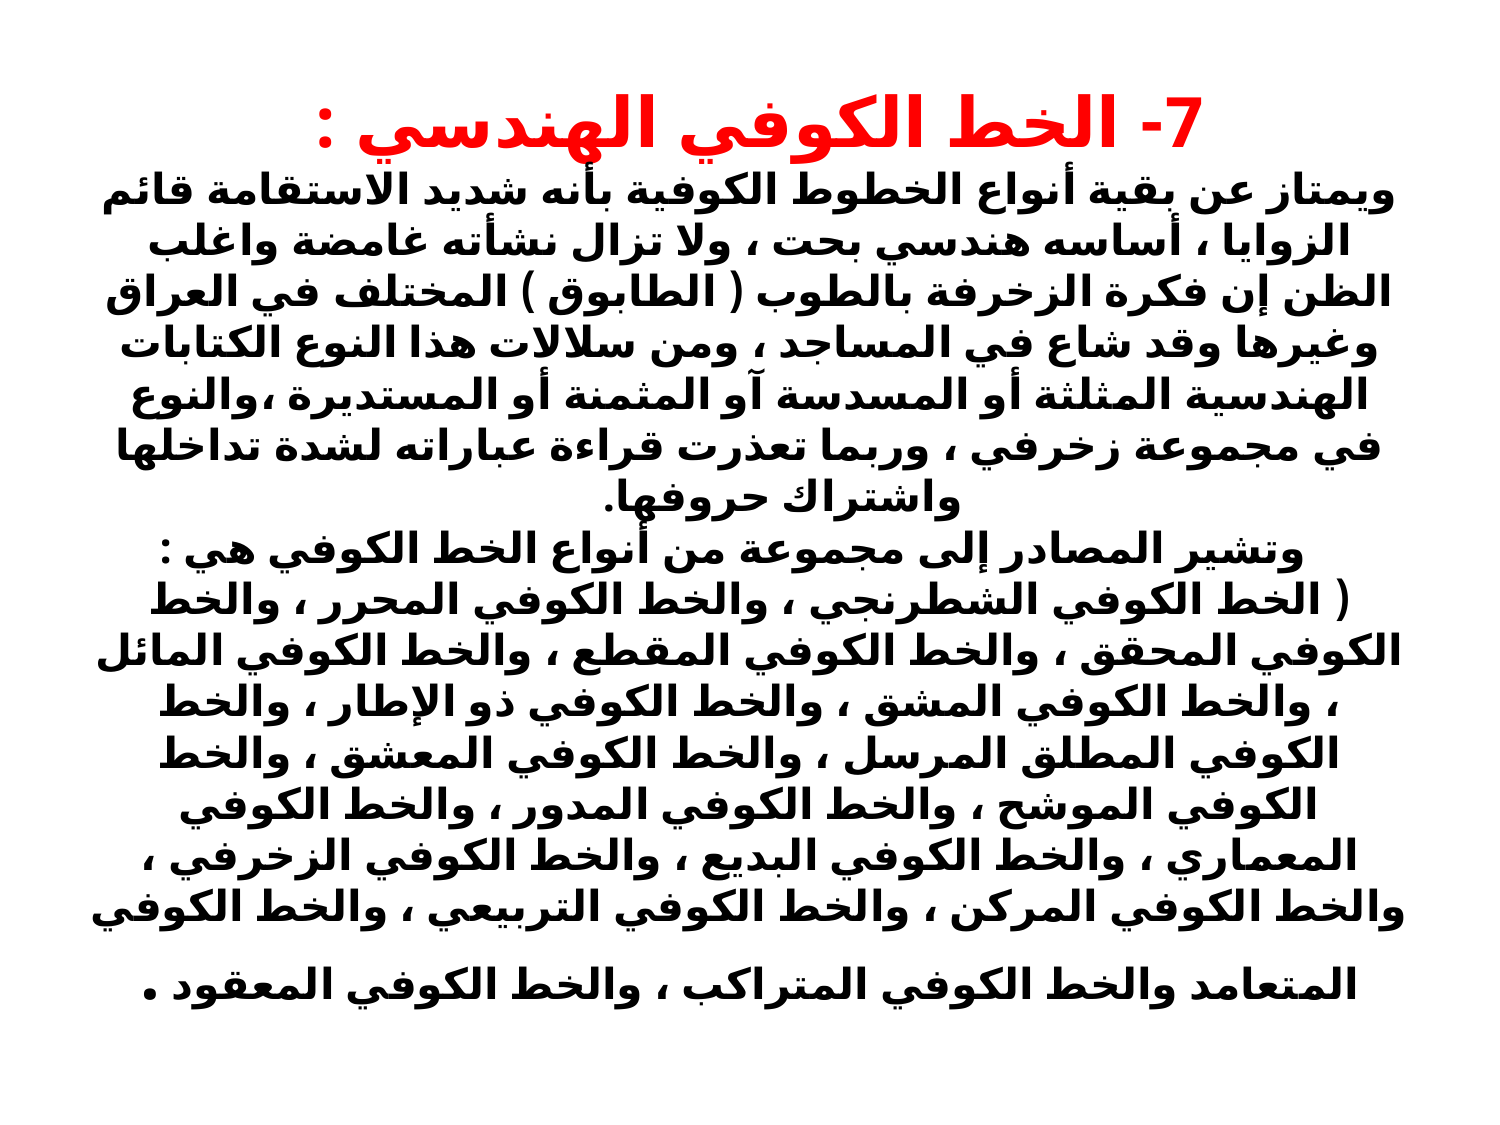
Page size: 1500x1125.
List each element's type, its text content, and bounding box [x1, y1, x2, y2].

title 7- الخط الكوفي الهندسي : ويمتاز عن بقية أنواع الخطوط الكوفية بأنه شديد الاستقامة قائم الزوايا ، أساسه هندسي بحت ، ولا تزال نشأته غامضة واغلب الظن إن فكرة الزخرفة بالطوب ( الطابوق ) المختلف في العراق وغيرها وقد شاع في المساجد ، ومن سلالات هذا النوع الكتابات الهندسية المثلثة أو المسدسة آو المثمنة أو المستديرة ،والنوع في مجموعة زخرفي ، وربما تعذرت قراءة عباراته لشدة تداخلها واشتراك حروفها. وتشير المصادر إلى مجموعة من أنواع الخط الكوفي هي : ( الخط الكوفي الشطرنجي ، والخط الكوفي المحرر ، والخط الكوفي المحقق ، والخط الكوفي المقطع ، والخط الكوفي المائل ، والخط الكوفي المشق ، والخط الكوفي ذو الإطار ، والخط الكوفي المطلق المرسل ، والخط الكوفي المعشق ، والخط الكوفي الموشح ، والخط الكوفي المدور ، والخط الكوفي المعماري ، والخط الكوفي البديع ، والخط الكوفي الزخرفي ، والخط الكوفي المركن ، والخط الكوفي التربيعي ، والخط الكوفي المتعامد والخط الكوفي المتراكب ، والخط الكوفي المعقود . [75, 45, 1425, 1047]
